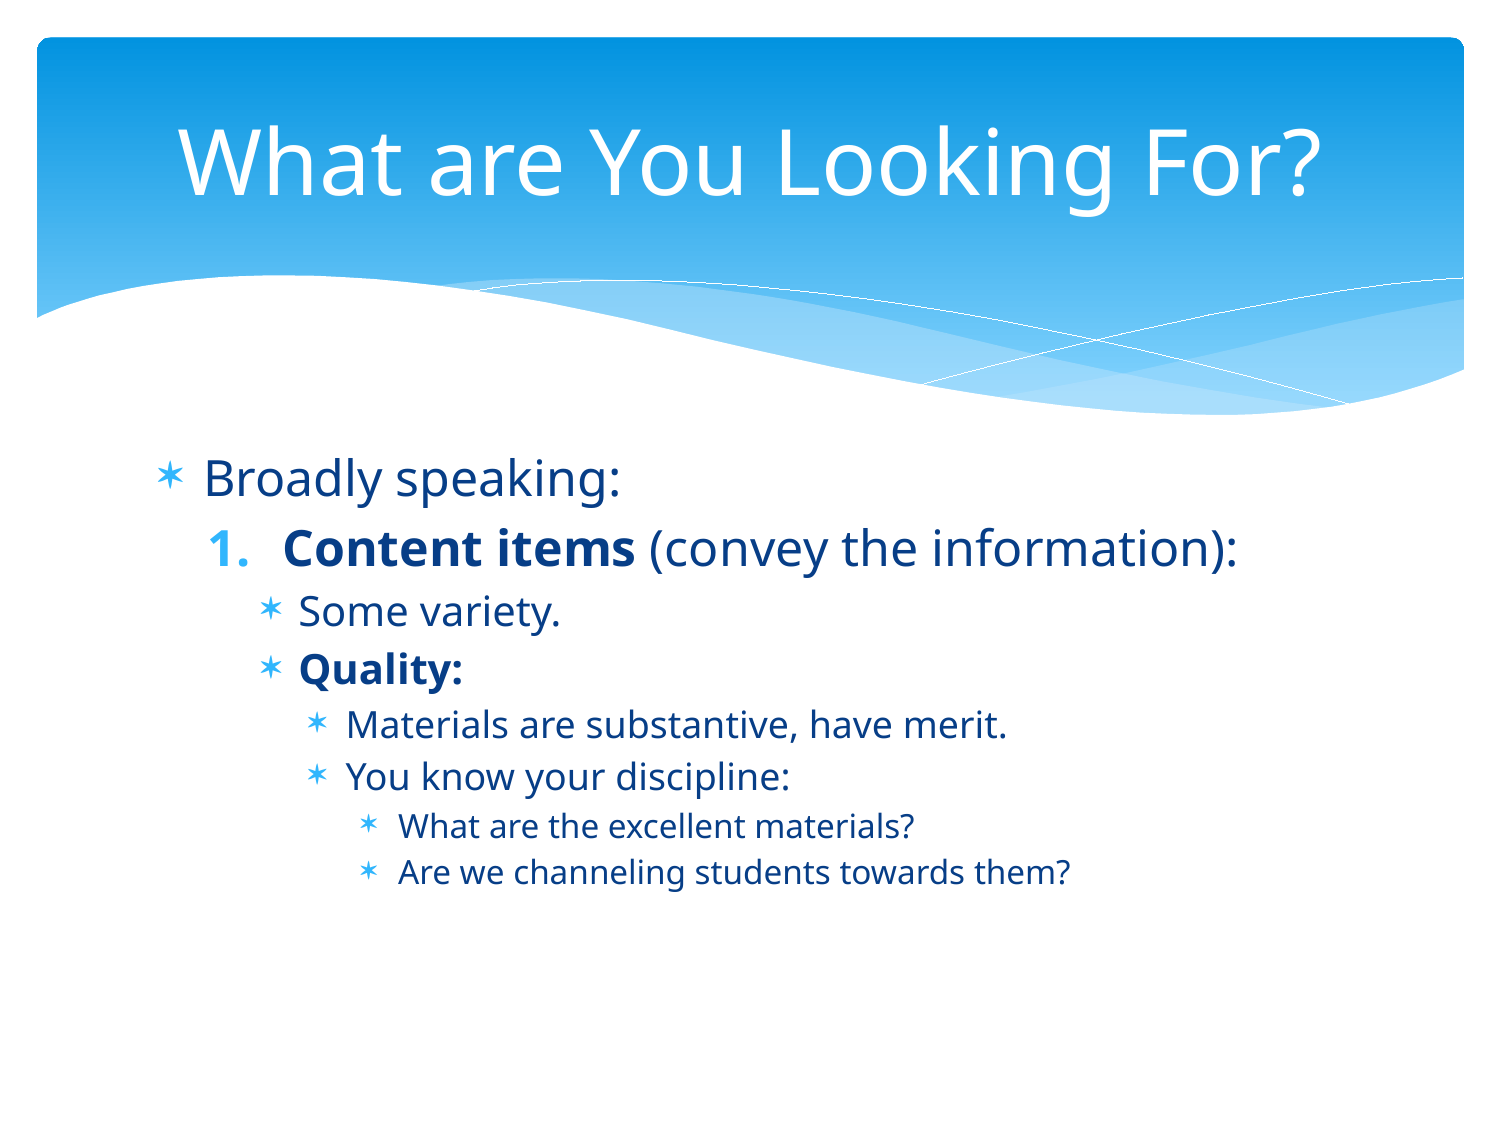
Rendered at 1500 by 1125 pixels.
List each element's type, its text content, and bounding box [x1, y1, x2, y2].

list Broadly speaking: Content items (convey the information): Some variety. Quality: Materials are substantive, have merit. You know your discipline: What are the excellent materials? Are we channeling students towards them? [143, 438, 1359, 1005]
title What are You Looking For? [75, 55, 1425, 261]
